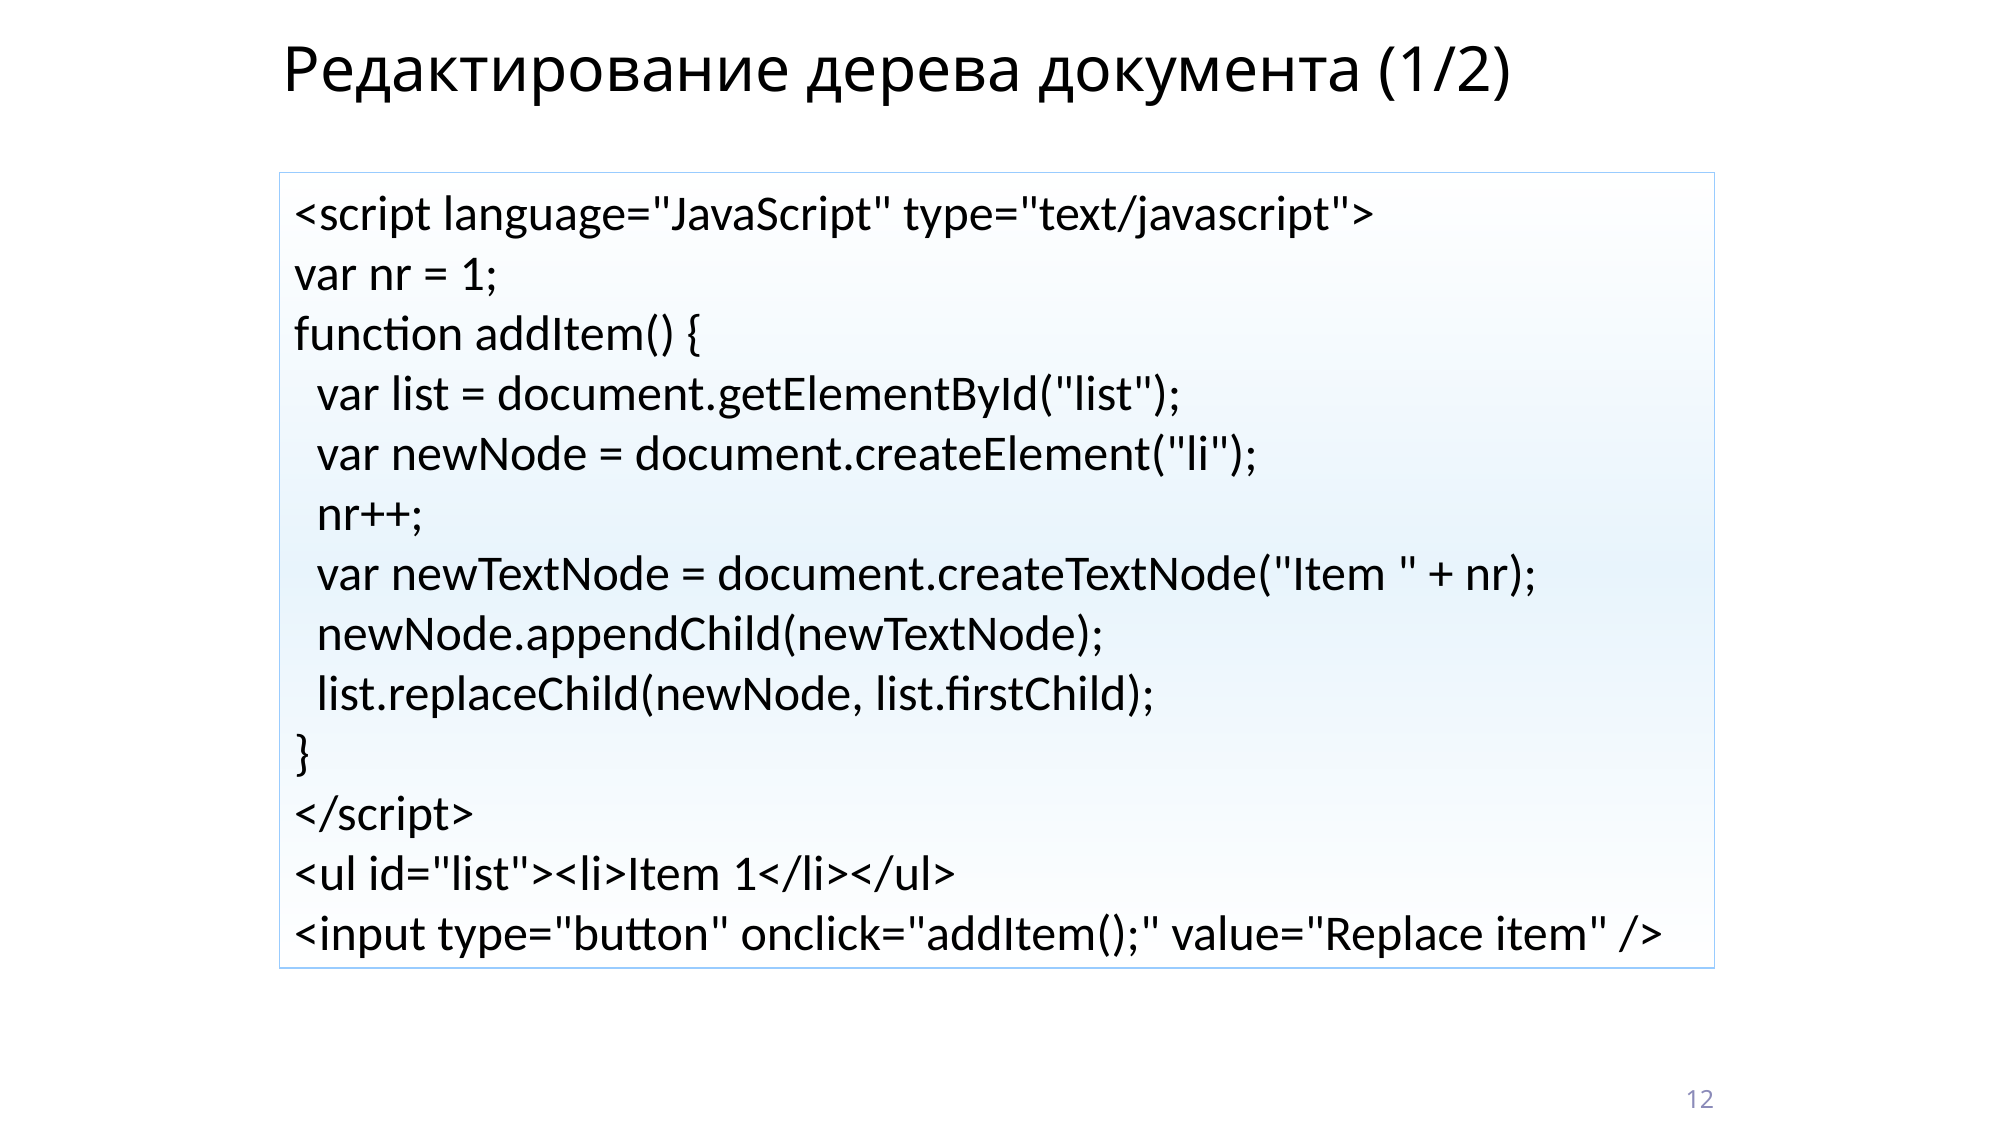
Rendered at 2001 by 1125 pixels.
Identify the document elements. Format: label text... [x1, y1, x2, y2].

title Редактирование дерева документа (1/2) [267, 7, 1768, 136]
text_box <script language="JavaScript" type="text/javascript"> var nr = 1; function addItem() { var list = document.getElementById("list"); var newNode = document.createElement("li"); nr++; var newTextNode = document.createTextNode("Item " + nr); newNode.appendChild(newTextNode); list.replaceChild(newNode, list.firstChild); } </script> <ul id="list"><li>Item 1</li></ul> <input type="button" onclick="addItem();" value="Replace item" /> [279, 172, 1715, 968]
slide_number 12 [1649, 1050, 1750, 1125]
